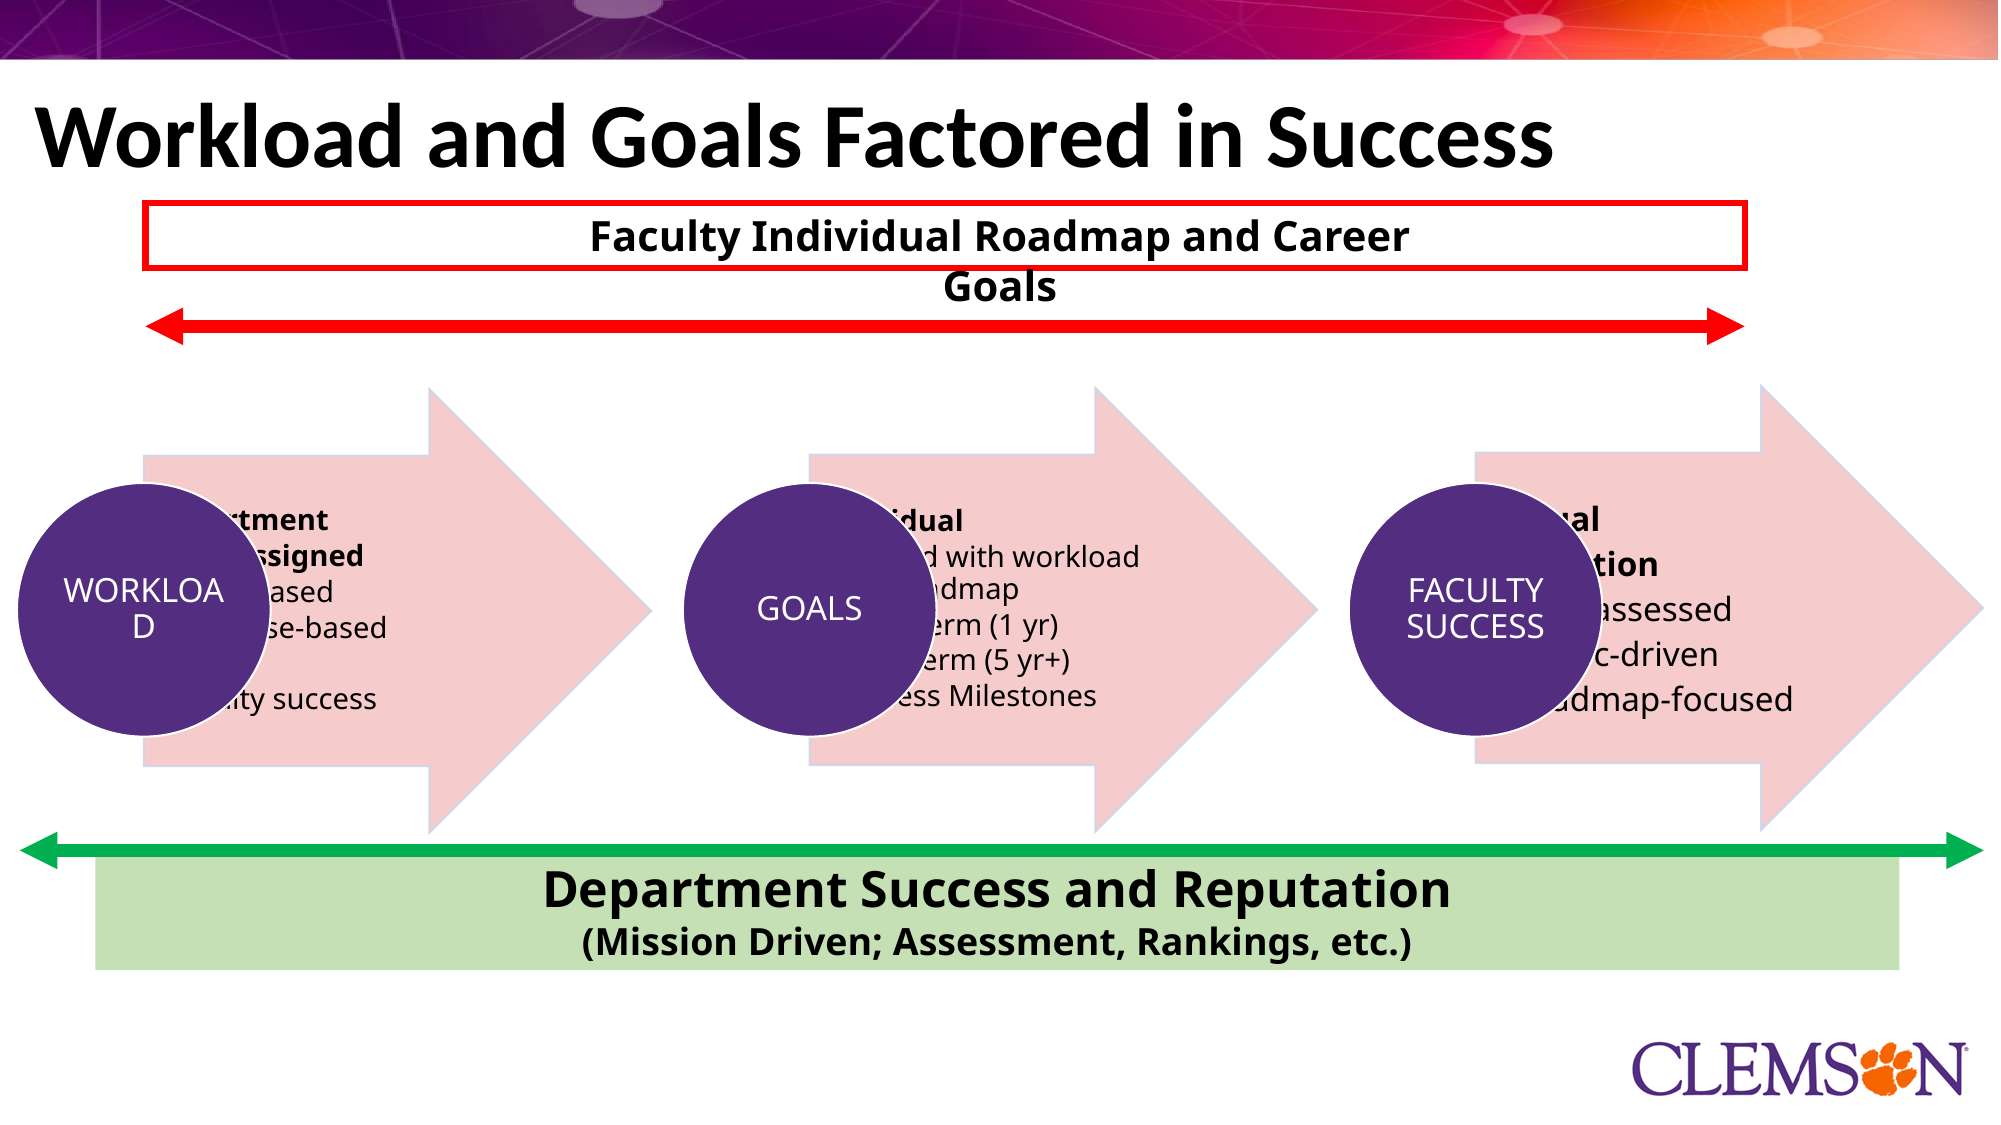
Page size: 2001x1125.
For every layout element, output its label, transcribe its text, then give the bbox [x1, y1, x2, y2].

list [16, 202, 1984, 1017]
picture [1626, 1030, 1973, 1105]
title Workload and Goals Factored in Success [19, 29, 1745, 202]
picture [0, 0, 2000, 60]
